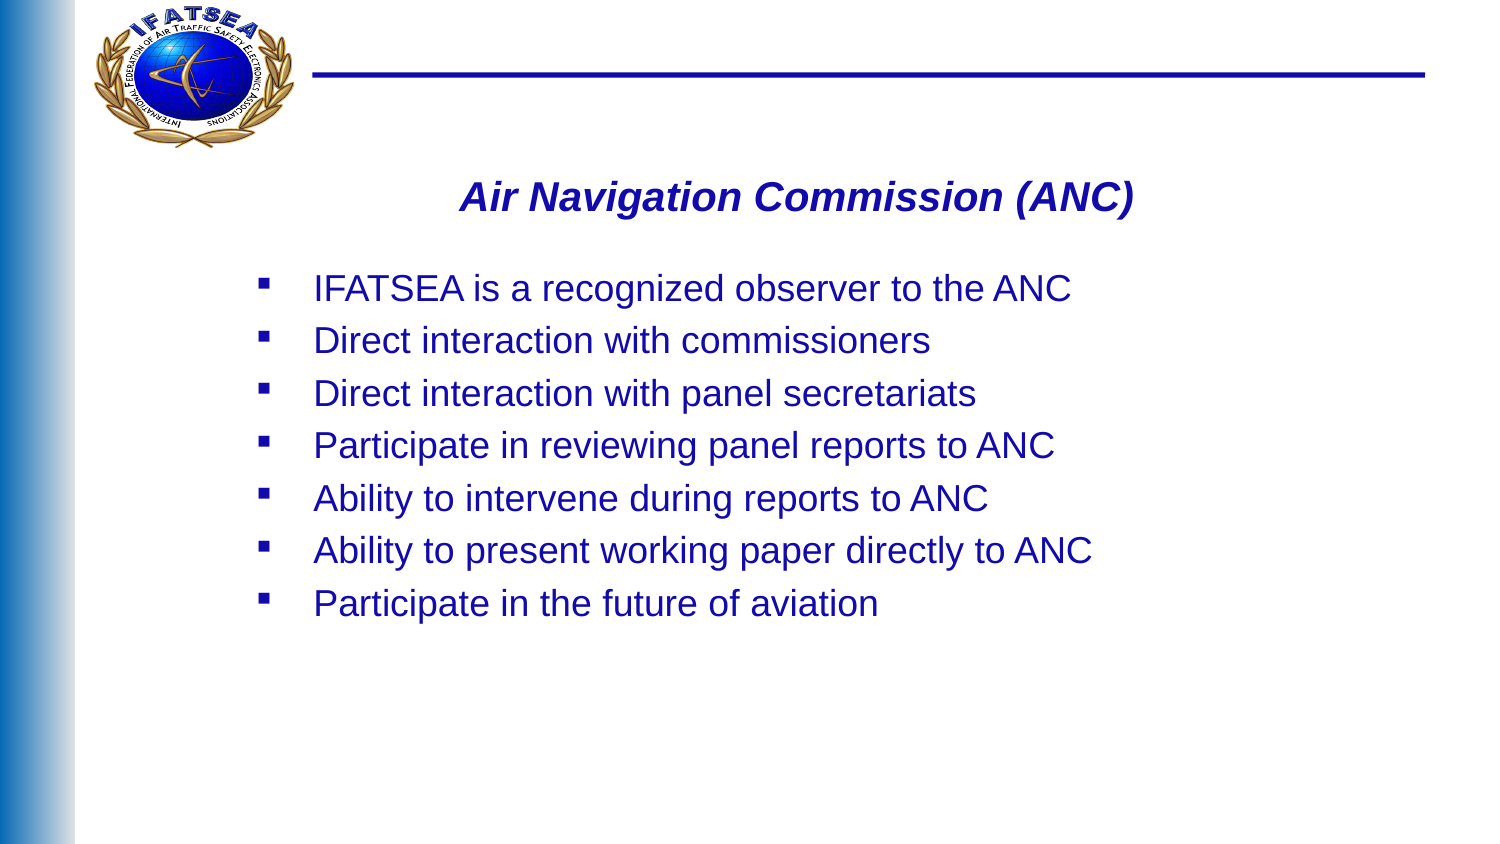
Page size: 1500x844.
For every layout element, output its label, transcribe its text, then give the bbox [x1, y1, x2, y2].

title Air Navigation Commission (ANC) [159, 161, 1435, 279]
list IFATSEA is a recognized observer to the ANC Direct interaction with commissioners Direct interaction with panel secretariats Participate in reviewing panel reports to ANC Ability to intervene during reports to ANC Ability to present working paper directly to ANC Participate in the future of aviation [241, 256, 1305, 778]
picture [87, 0, 300, 153]
